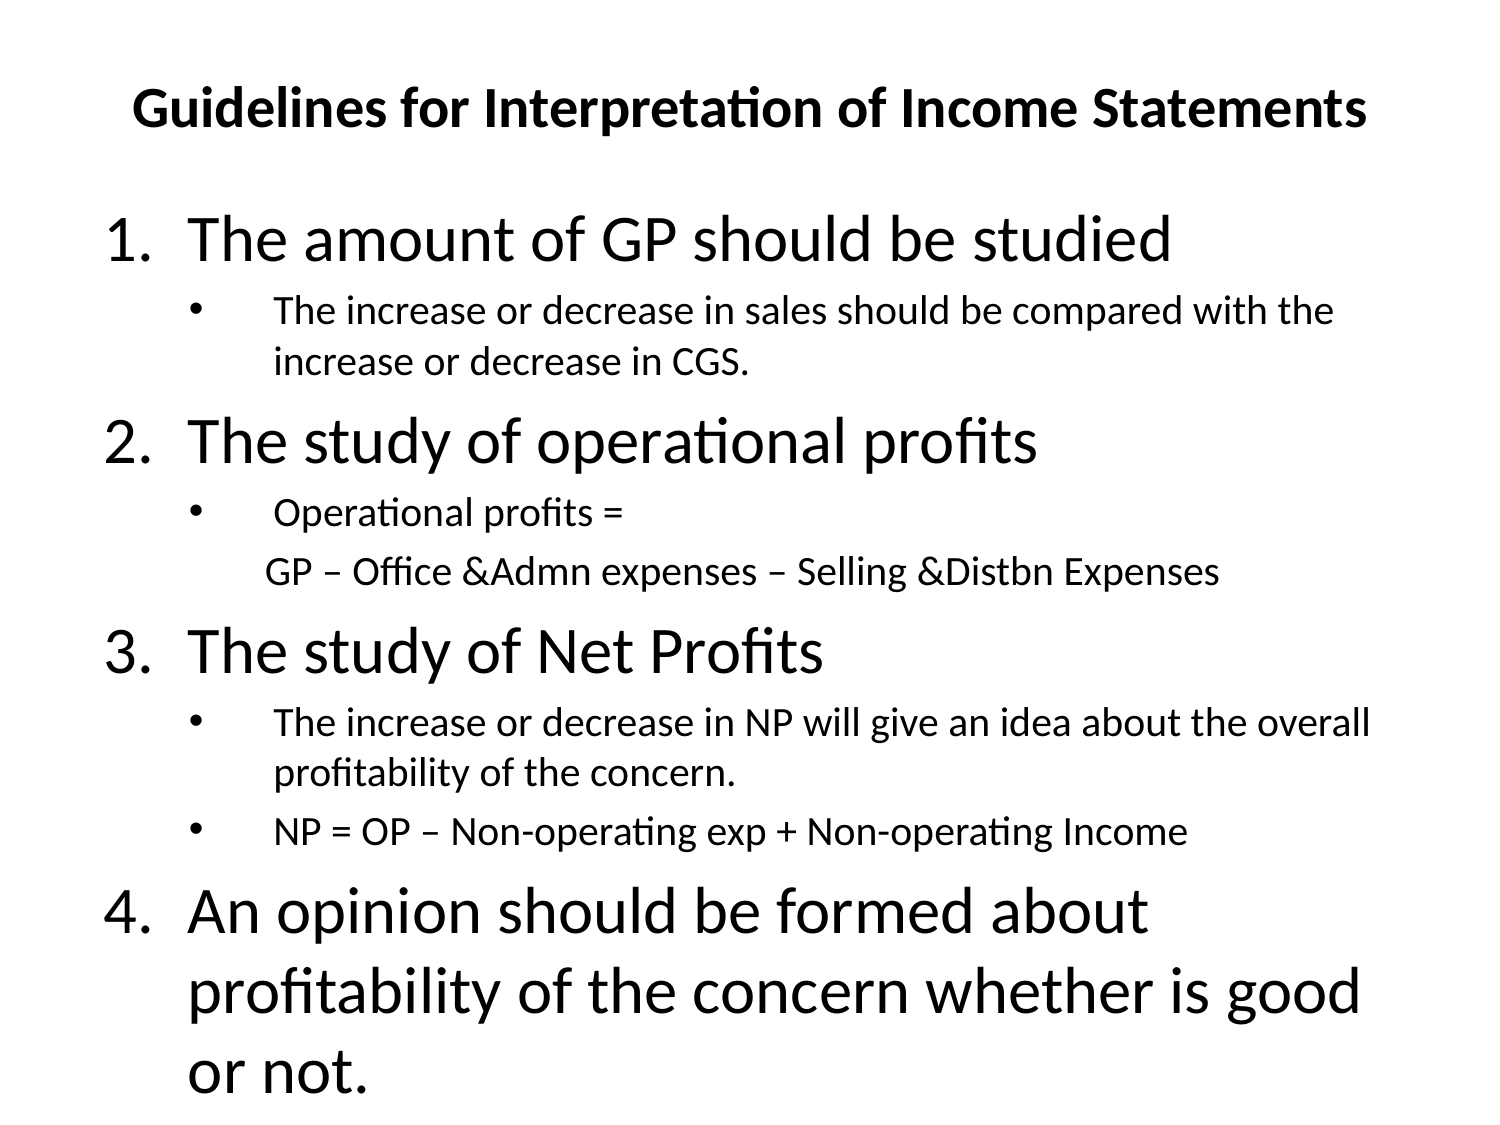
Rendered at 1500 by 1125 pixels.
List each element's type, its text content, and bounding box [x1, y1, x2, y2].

title Guidelines for Interpretation of Income Statements [75, 45, 1425, 163]
list The amount of GP should be studied The increase or decrease in sales should be compared with the increase or decrease in CGS. The study of operational profits Operational profits = GP – Office &Admn expenses – Selling &Distbn Expenses The study of Net Profits The increase or decrease in NP will give an idea about the overall profitability of the concern. NP = OP – Non-operating exp + Non-operating Income An opinion should be formed about profitability of the concern whether is good or not. [75, 187, 1425, 1063]
